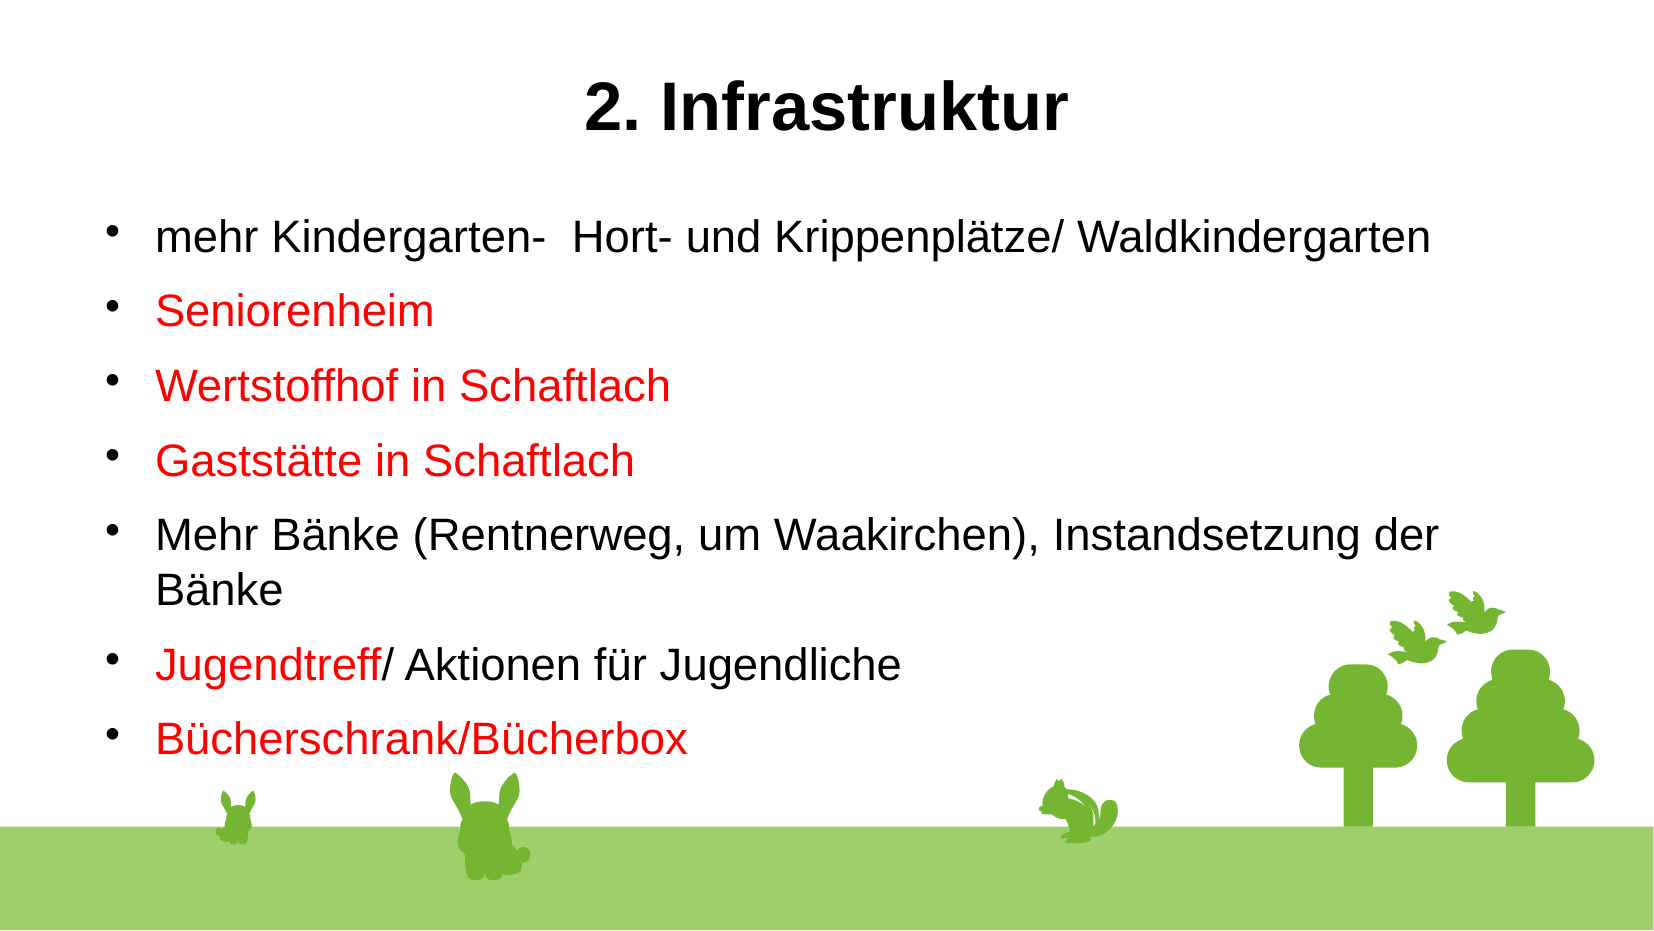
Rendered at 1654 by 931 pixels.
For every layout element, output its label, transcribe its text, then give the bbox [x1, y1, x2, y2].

text_box mehr Kindergarten- Hort- und Krippenplätze/ Waldkindergarten Seniorenheim Wertstoffhof in Schaftlach Gaststätte in Schaftlach Mehr Bänke (Rentnerweg, um Waakirchen), Instandsetzung der Bänke Jugendtreff/ Aktionen für Jugendliche Bücherschrank/Bücherbox [88, 206, 1565, 768]
text_box 2. Infrastruktur [88, 29, 1565, 178]
